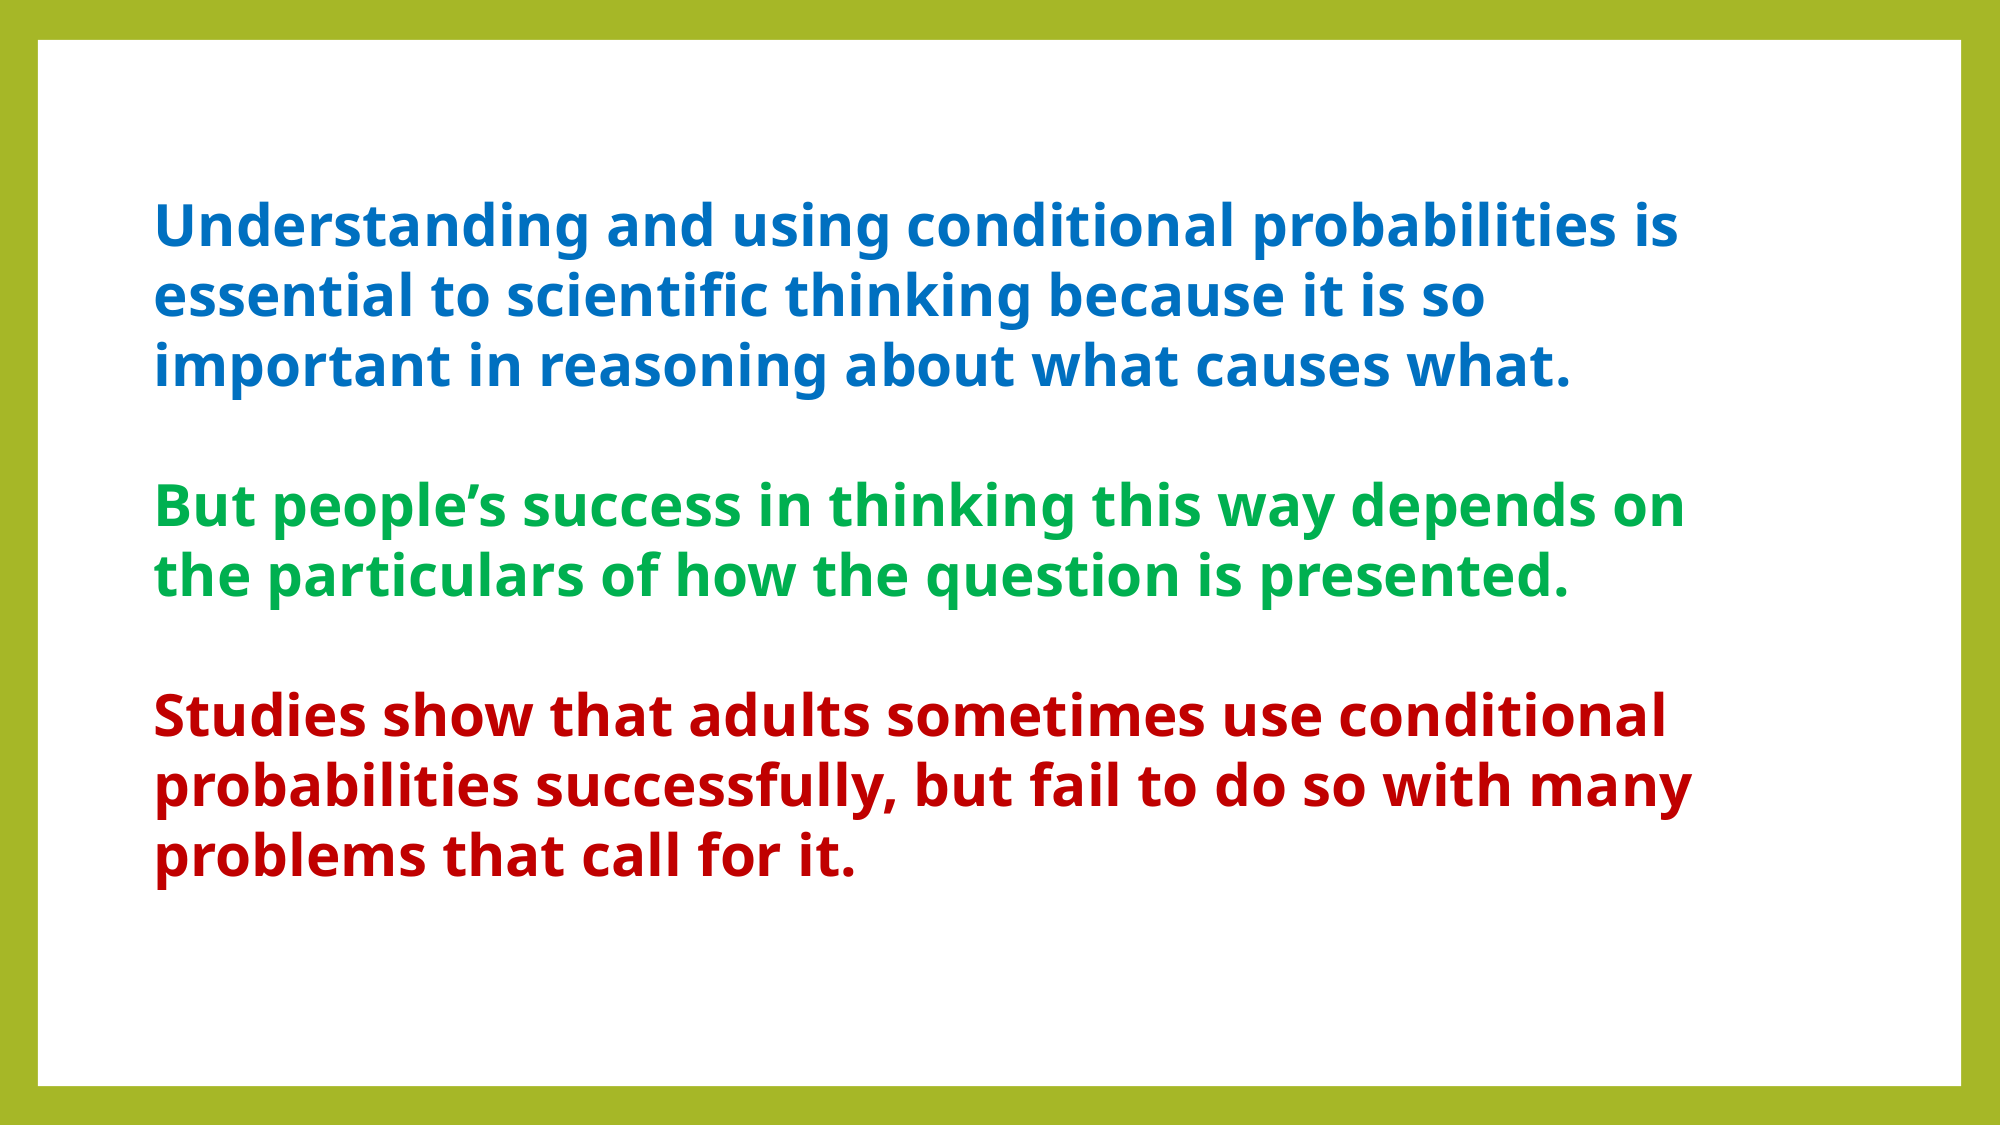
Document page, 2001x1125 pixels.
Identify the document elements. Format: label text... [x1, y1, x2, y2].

text_box Understanding and using conditional probabilities is essential to scientific thinking because it is so important in reasoning about what causes what. But people’s success in thinking this way depends on the particulars of how the question is presented. Studies show that adults sometimes use conditional probabilities successfully, but fail to do so with many problems that call for it. [139, 180, 1800, 896]
